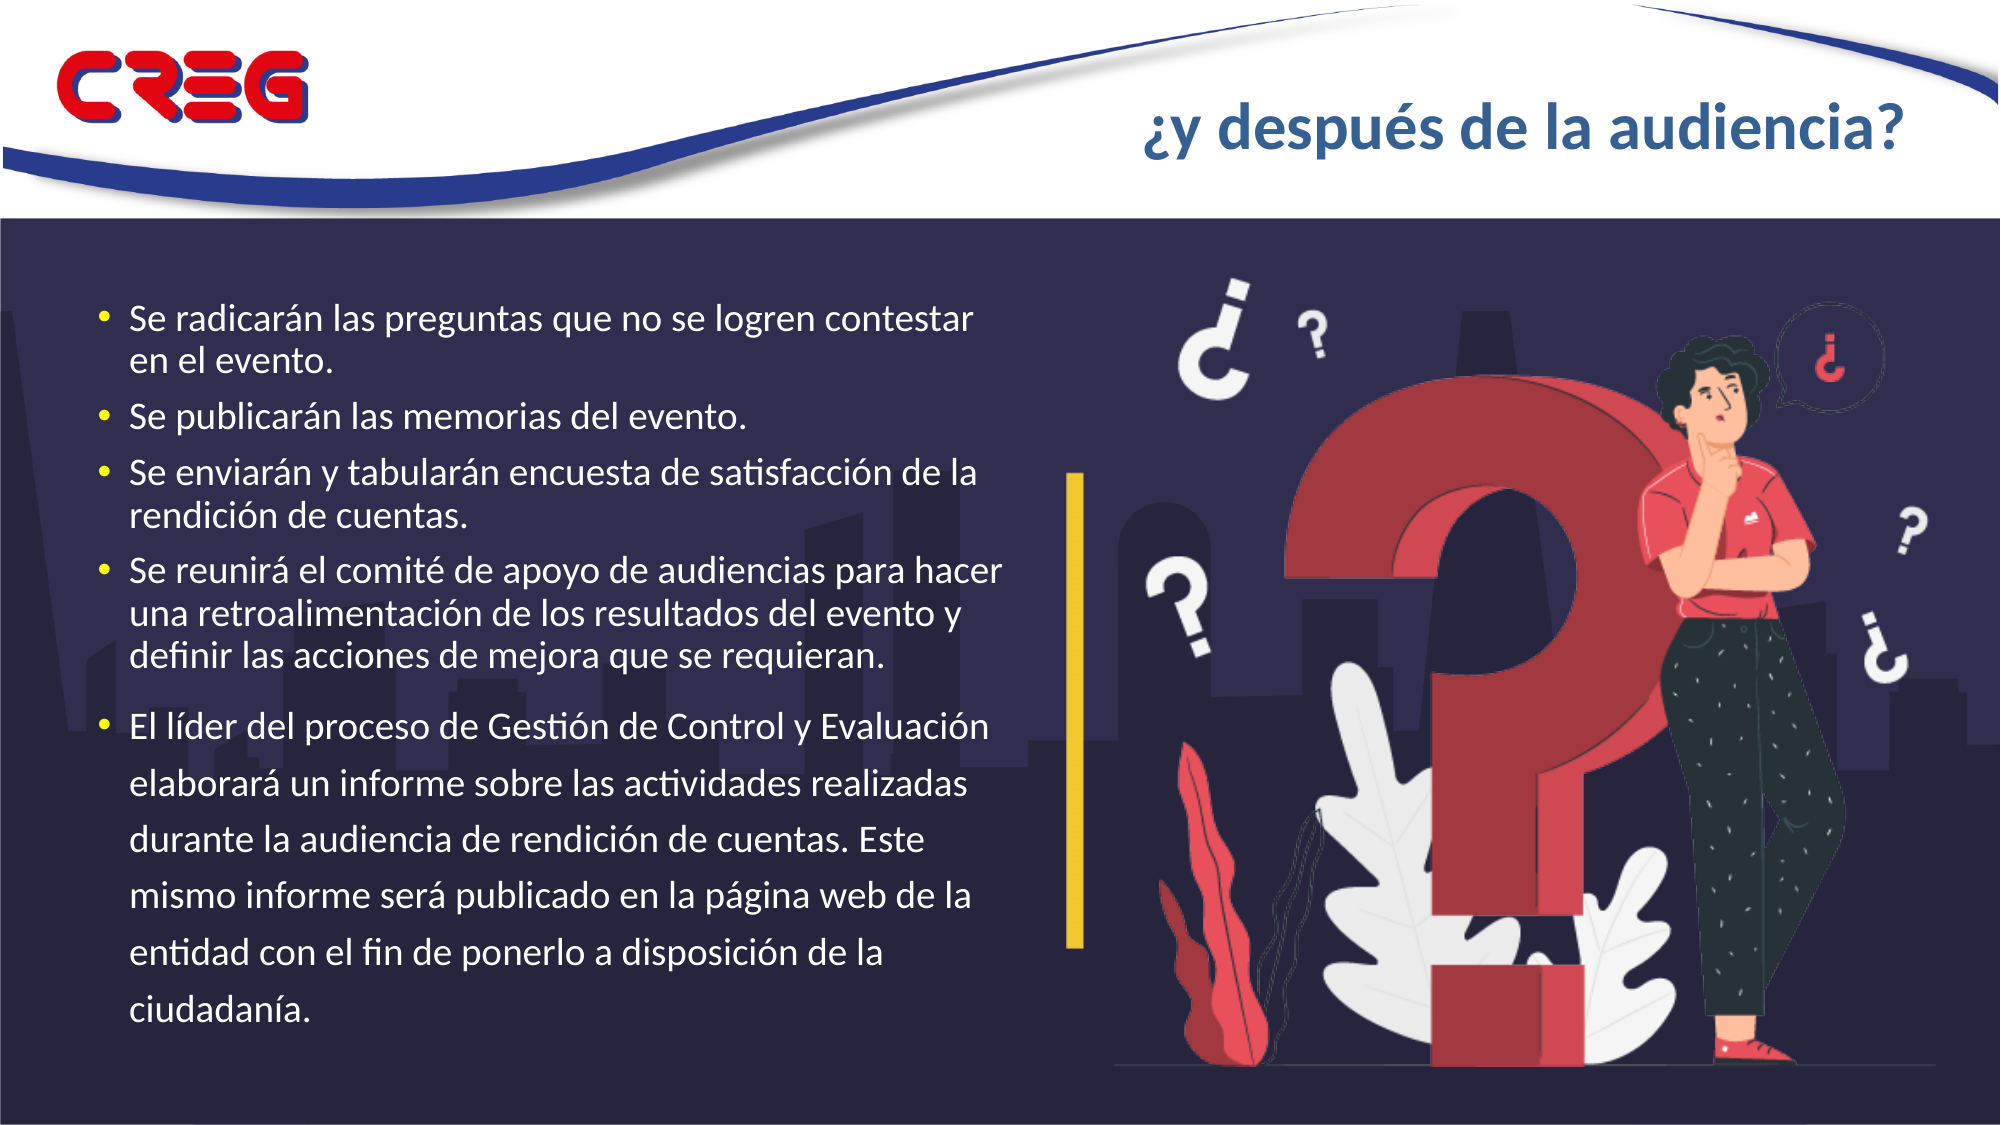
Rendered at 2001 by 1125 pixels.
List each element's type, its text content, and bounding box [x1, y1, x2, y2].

title ¿y después de la audiencia? [1126, 18, 2000, 218]
picture [0, 4, 2000, 1125]
